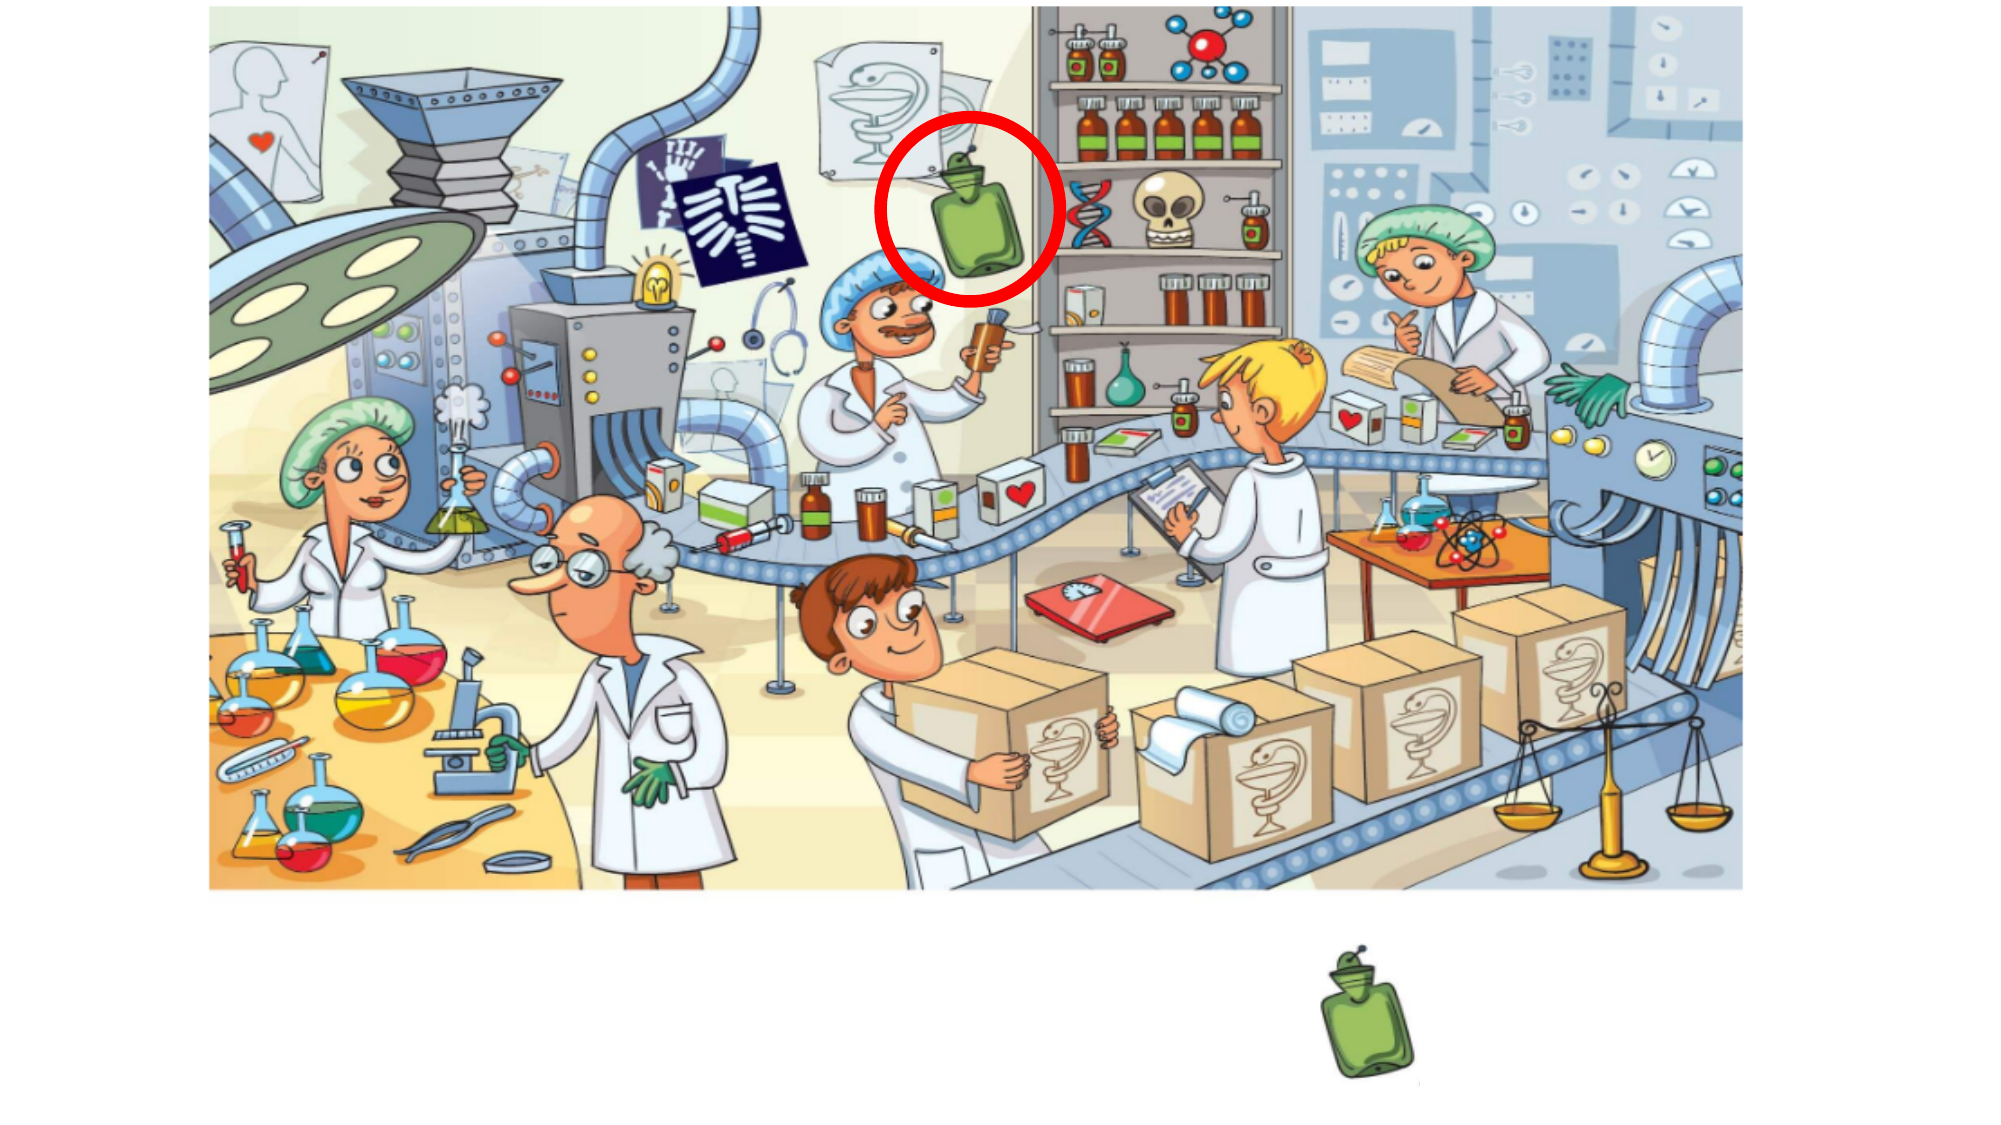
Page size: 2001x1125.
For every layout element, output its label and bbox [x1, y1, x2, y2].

picture [207, 0, 1762, 1108]
